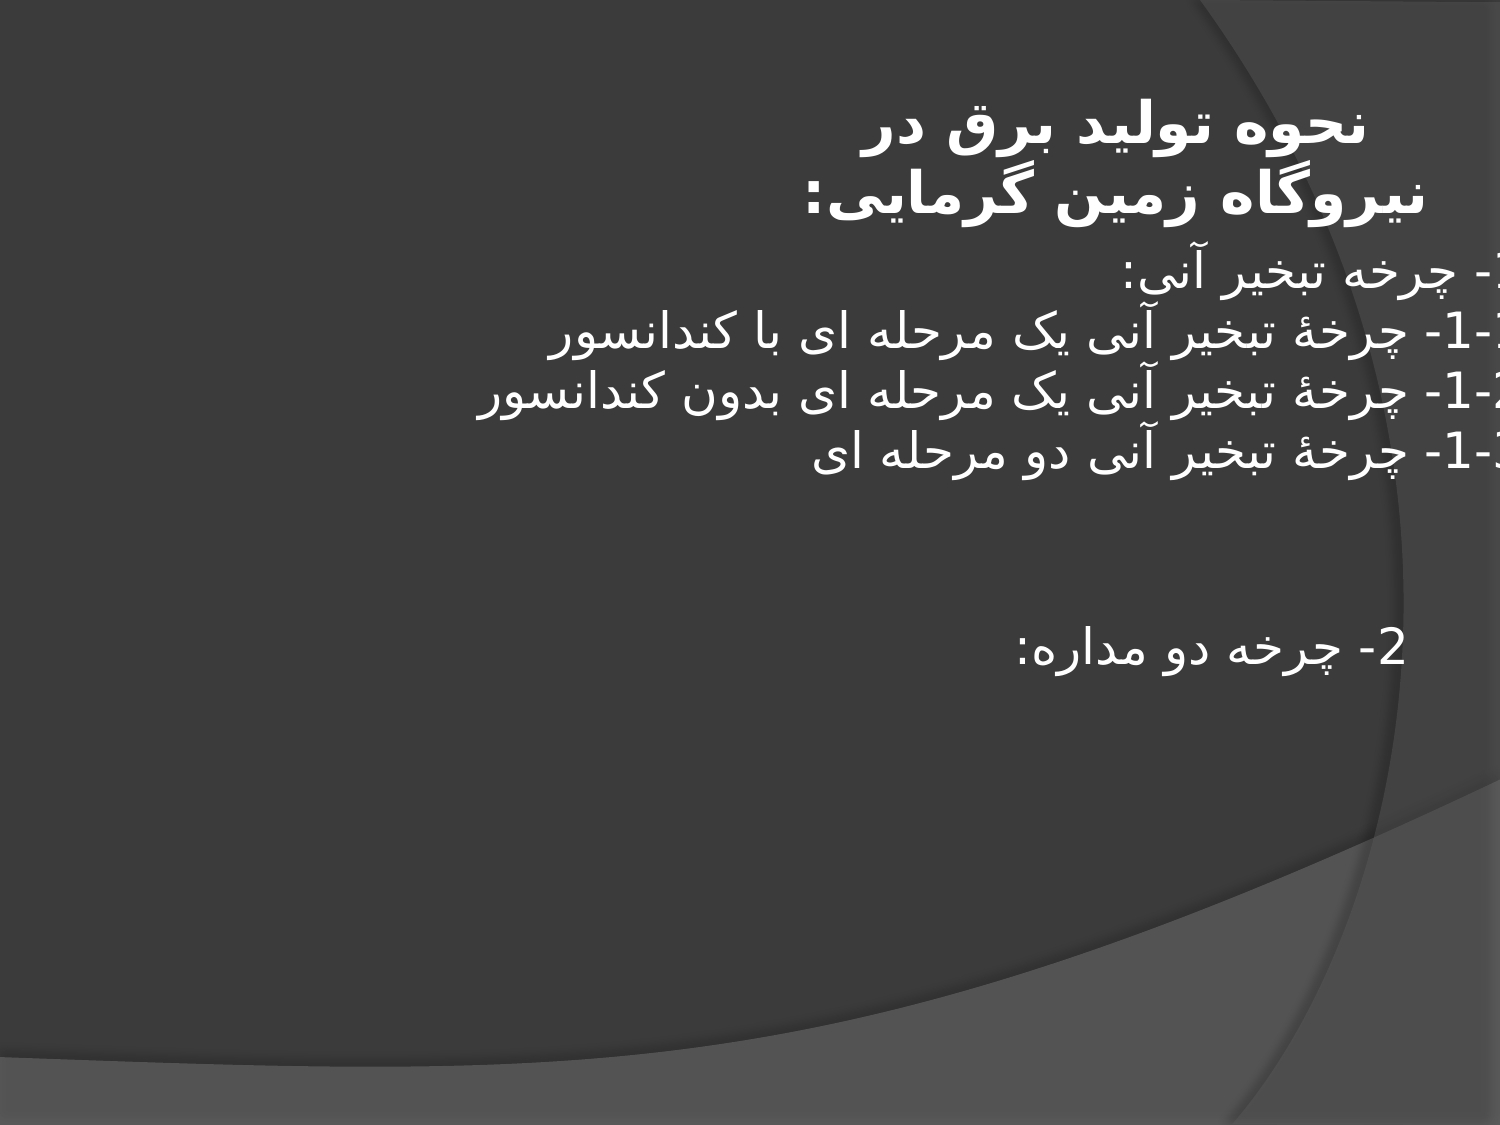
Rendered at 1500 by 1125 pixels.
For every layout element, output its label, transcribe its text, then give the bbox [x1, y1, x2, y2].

text_box 2- چرخه دو مداره: [983, 607, 1424, 682]
text_box 1- چرخه تبخیر آنی: 1-1- چرخۀ تبخیر آنی یک مرحله ای با کندانسور 1-2- چرخۀ تبخیر آنی یک مرحله ای بدون کندانسور 1-3- چرخۀ تبخیر آنی دو مرحله ای [463, 231, 1500, 487]
text_box نحوه تولید برق در نیروگاه زمین گرمایی: [785, 78, 1447, 231]
